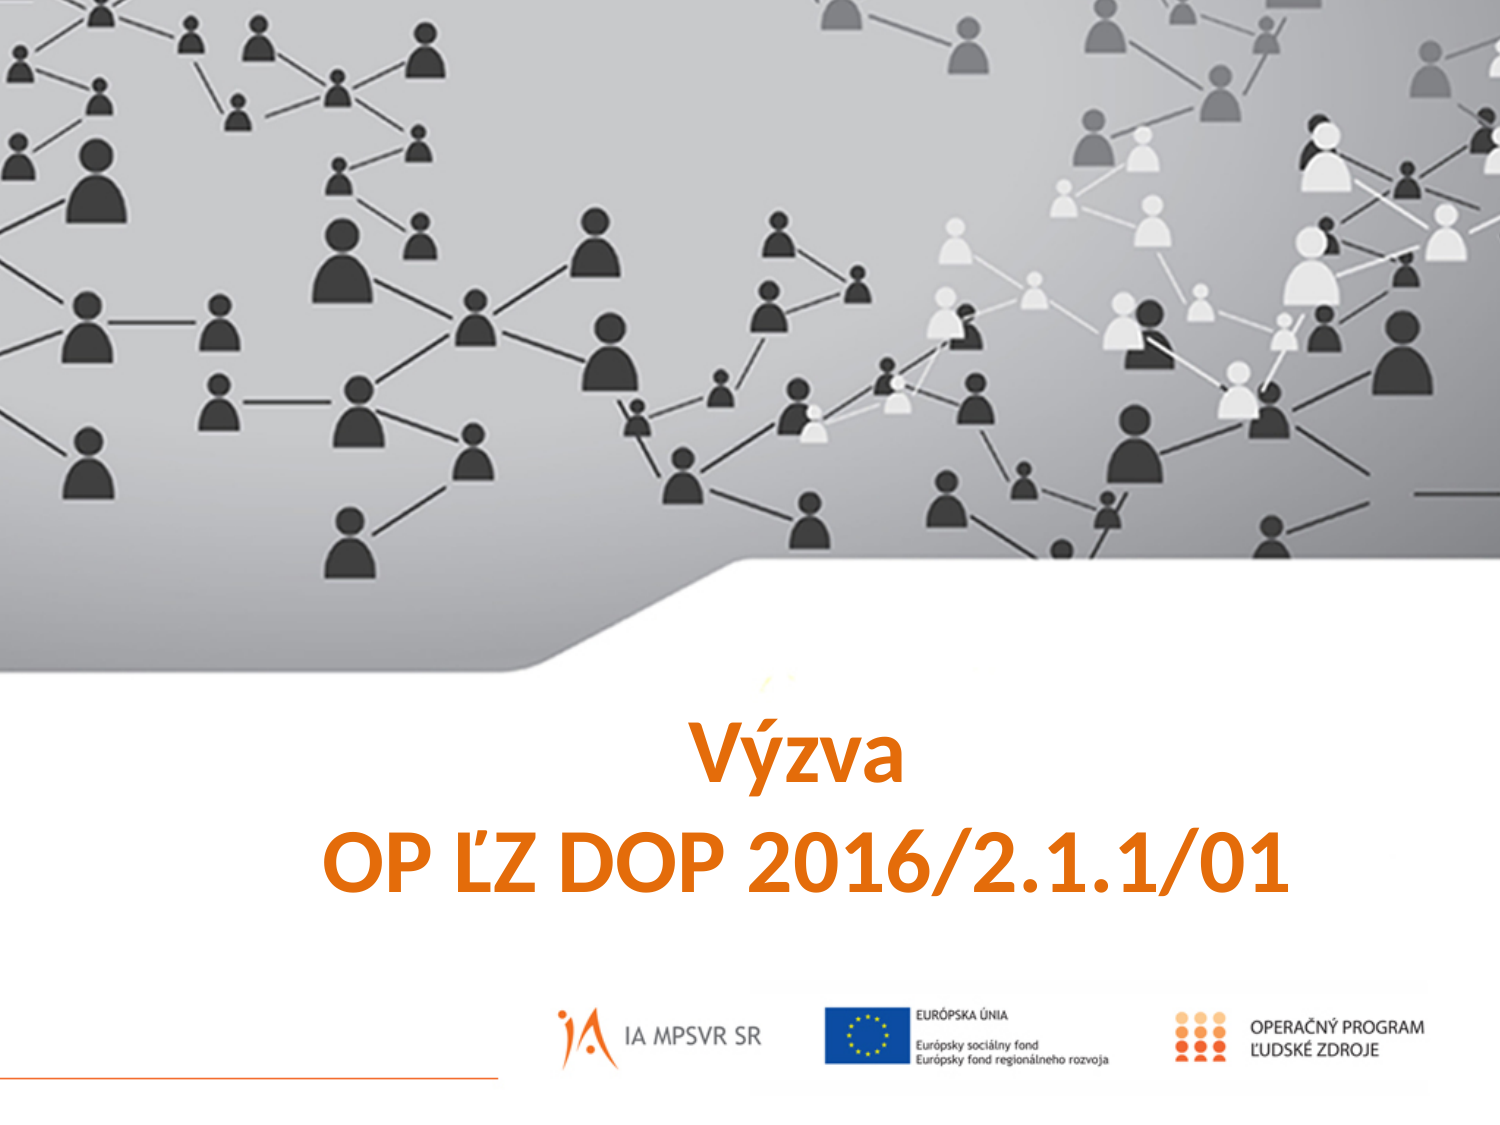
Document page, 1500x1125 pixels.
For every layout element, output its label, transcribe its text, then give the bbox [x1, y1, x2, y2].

picture [0, 0, 1500, 1125]
title Výzva OP ĽZ DOP 2016/2.1.1/01 [160, 680, 1436, 922]
